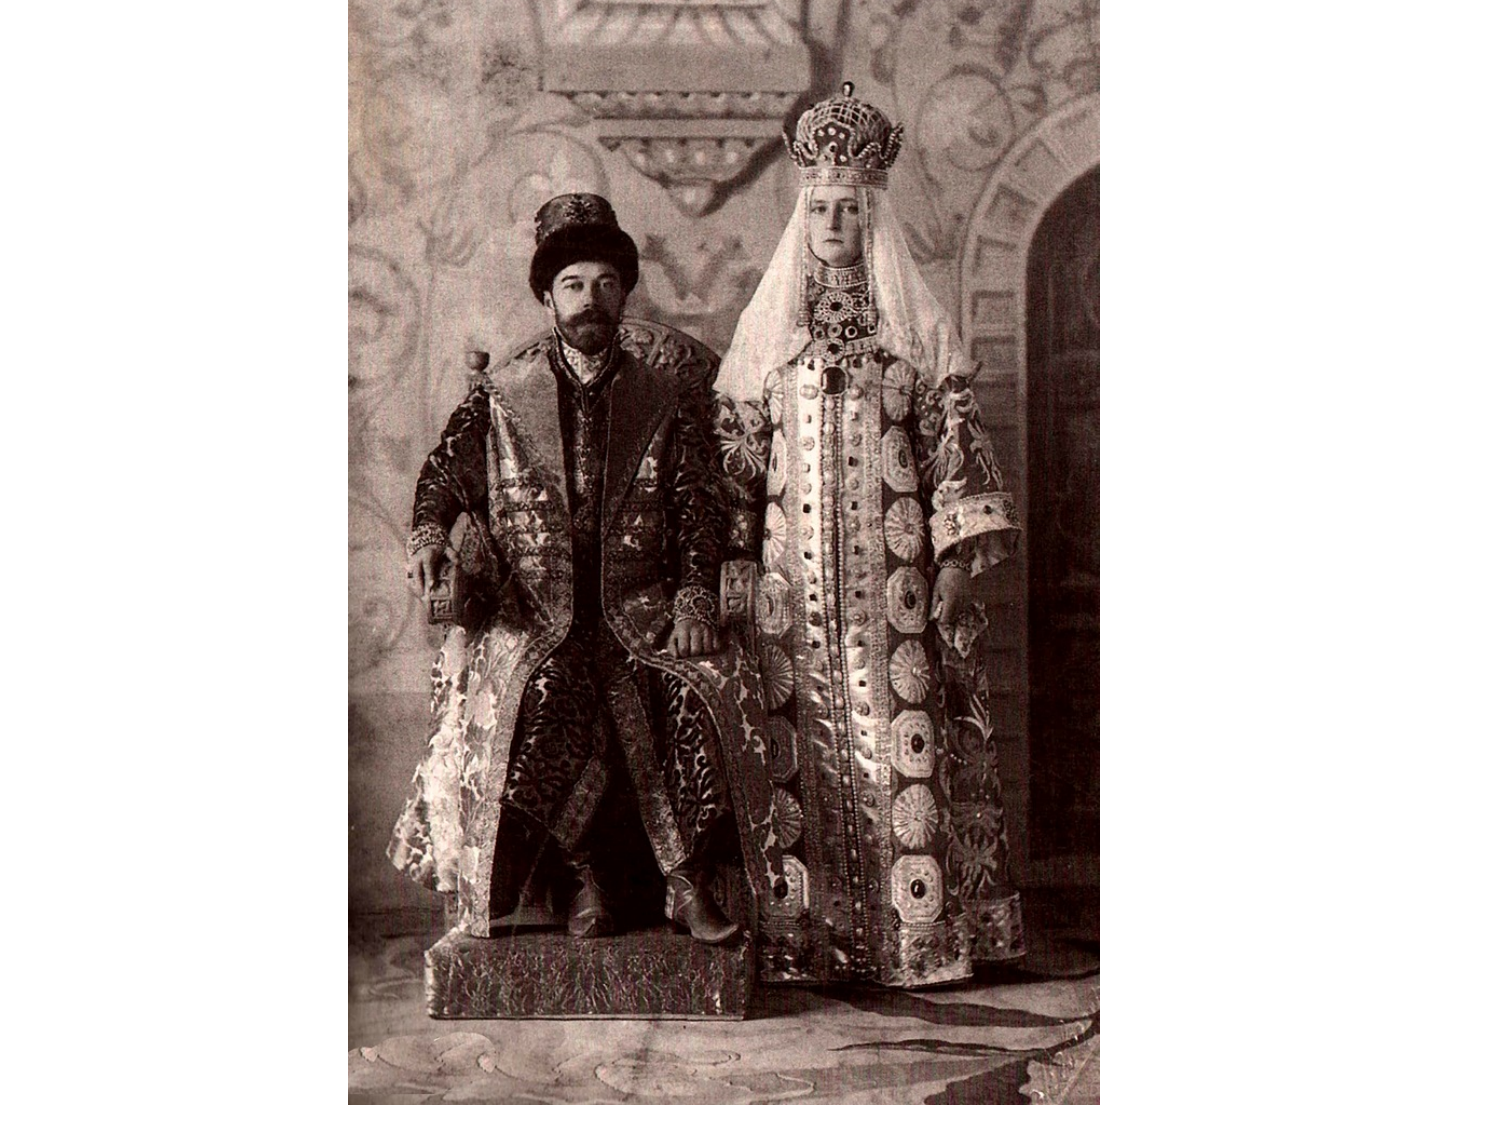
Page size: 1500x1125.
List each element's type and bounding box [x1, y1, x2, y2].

picture [348, 0, 1101, 1105]
